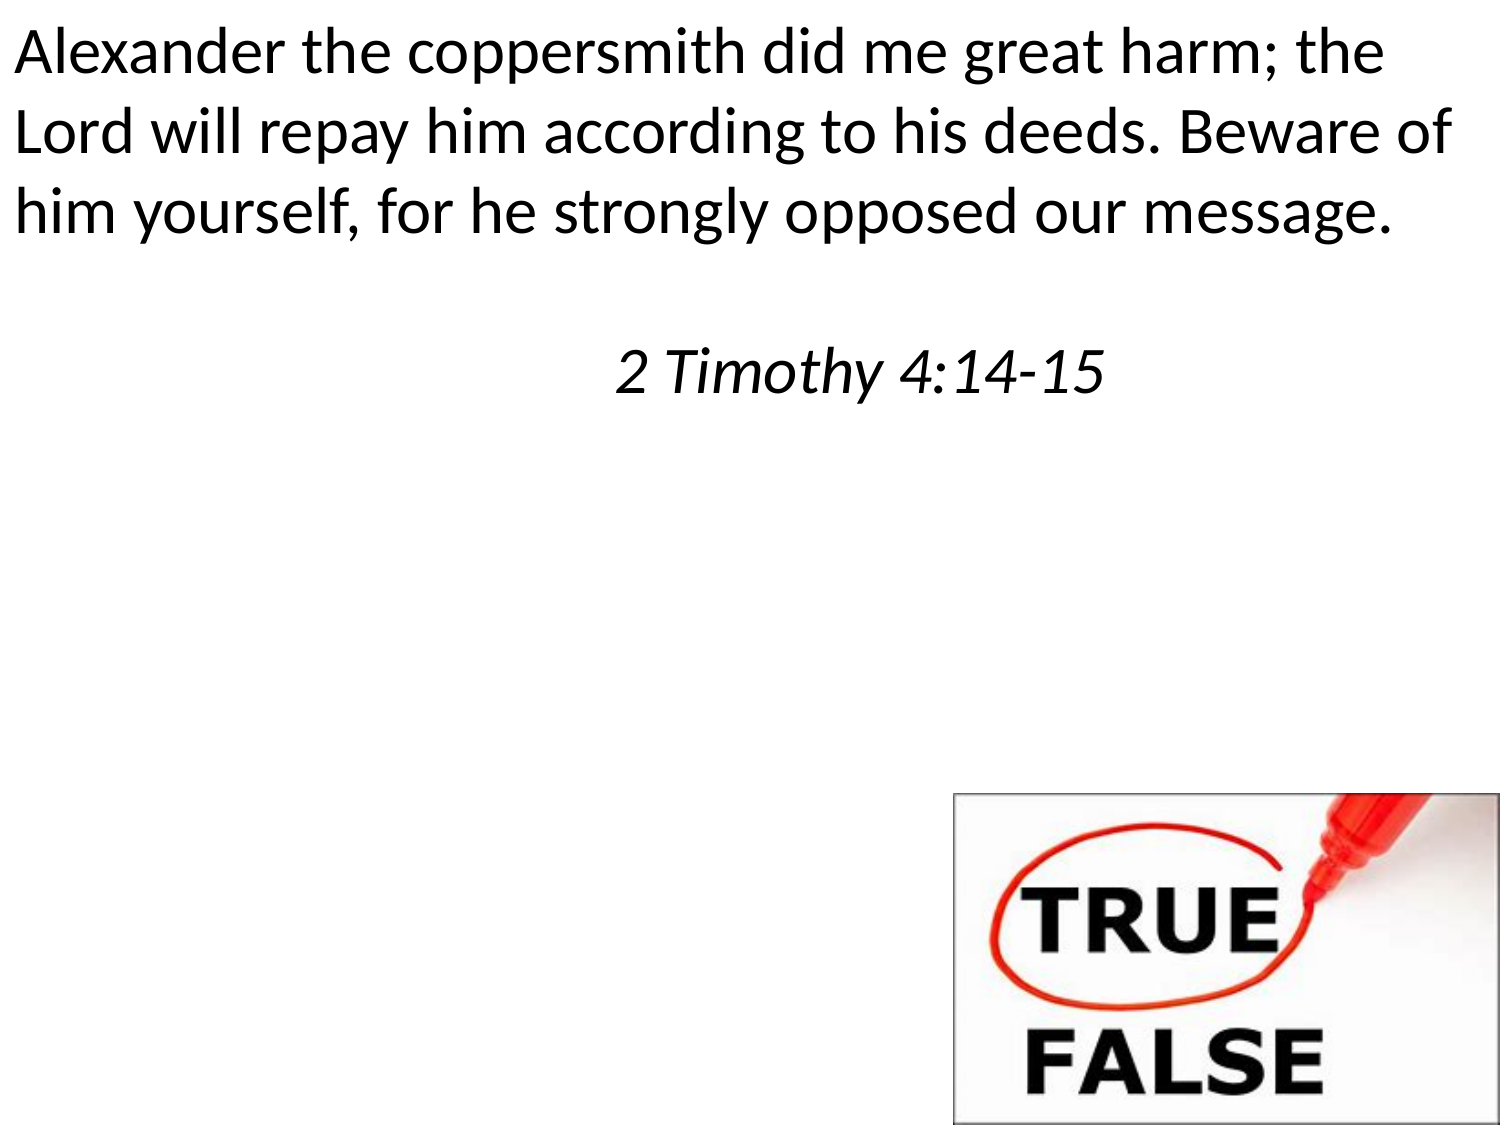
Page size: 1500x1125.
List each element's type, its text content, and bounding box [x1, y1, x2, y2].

text_box Alexander the coppersmith did me great harm; the Lord will repay him according to his deeds. Beware of him yourself, for he strongly opposed our message. 2 Timothy 4:14-15 [0, 0, 1500, 415]
picture [953, 793, 1500, 1125]
